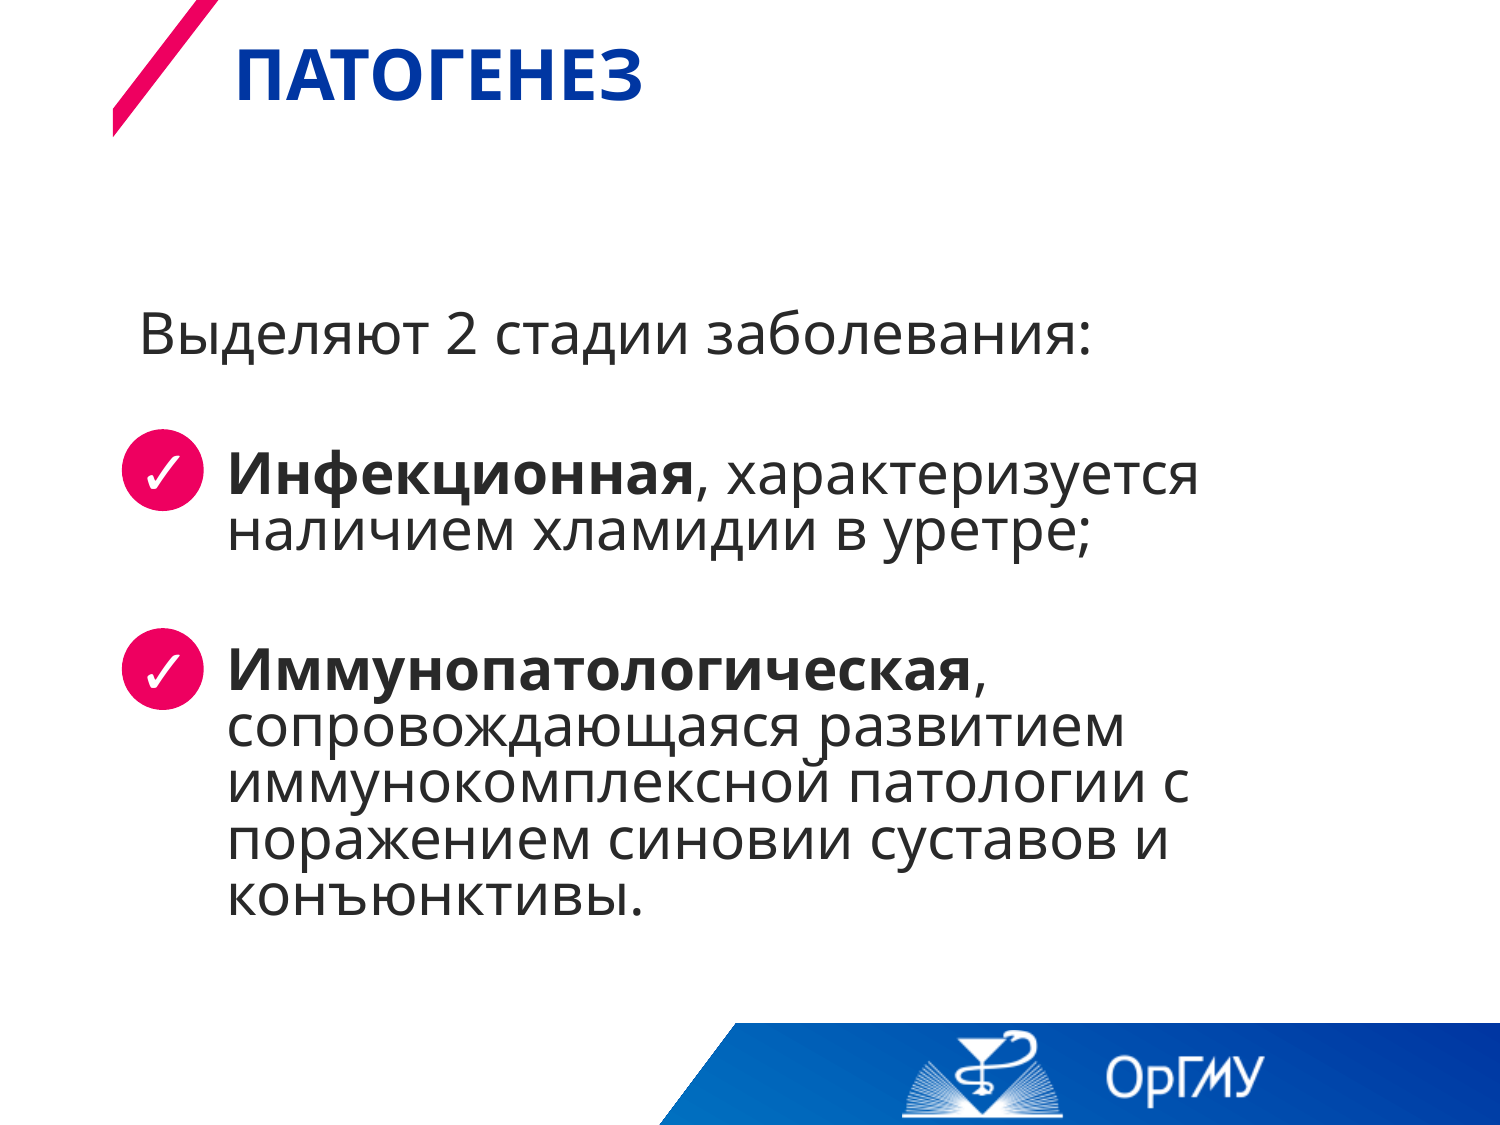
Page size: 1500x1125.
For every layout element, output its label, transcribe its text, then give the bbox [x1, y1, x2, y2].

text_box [123, 629, 202, 709]
title Патогенез [218, 27, 1500, 111]
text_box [123, 431, 202, 510]
picture [902, 1030, 1412, 1121]
list Выделяют 2 стадии заболевания: Инфекционная, характеризуется наличием хламидии в уретре; Иммунопатологическая, сопровождающаяся развитием иммунокомплексной патологии с поражением синовии суставов и конъюнктивы. [123, 302, 1471, 823]
